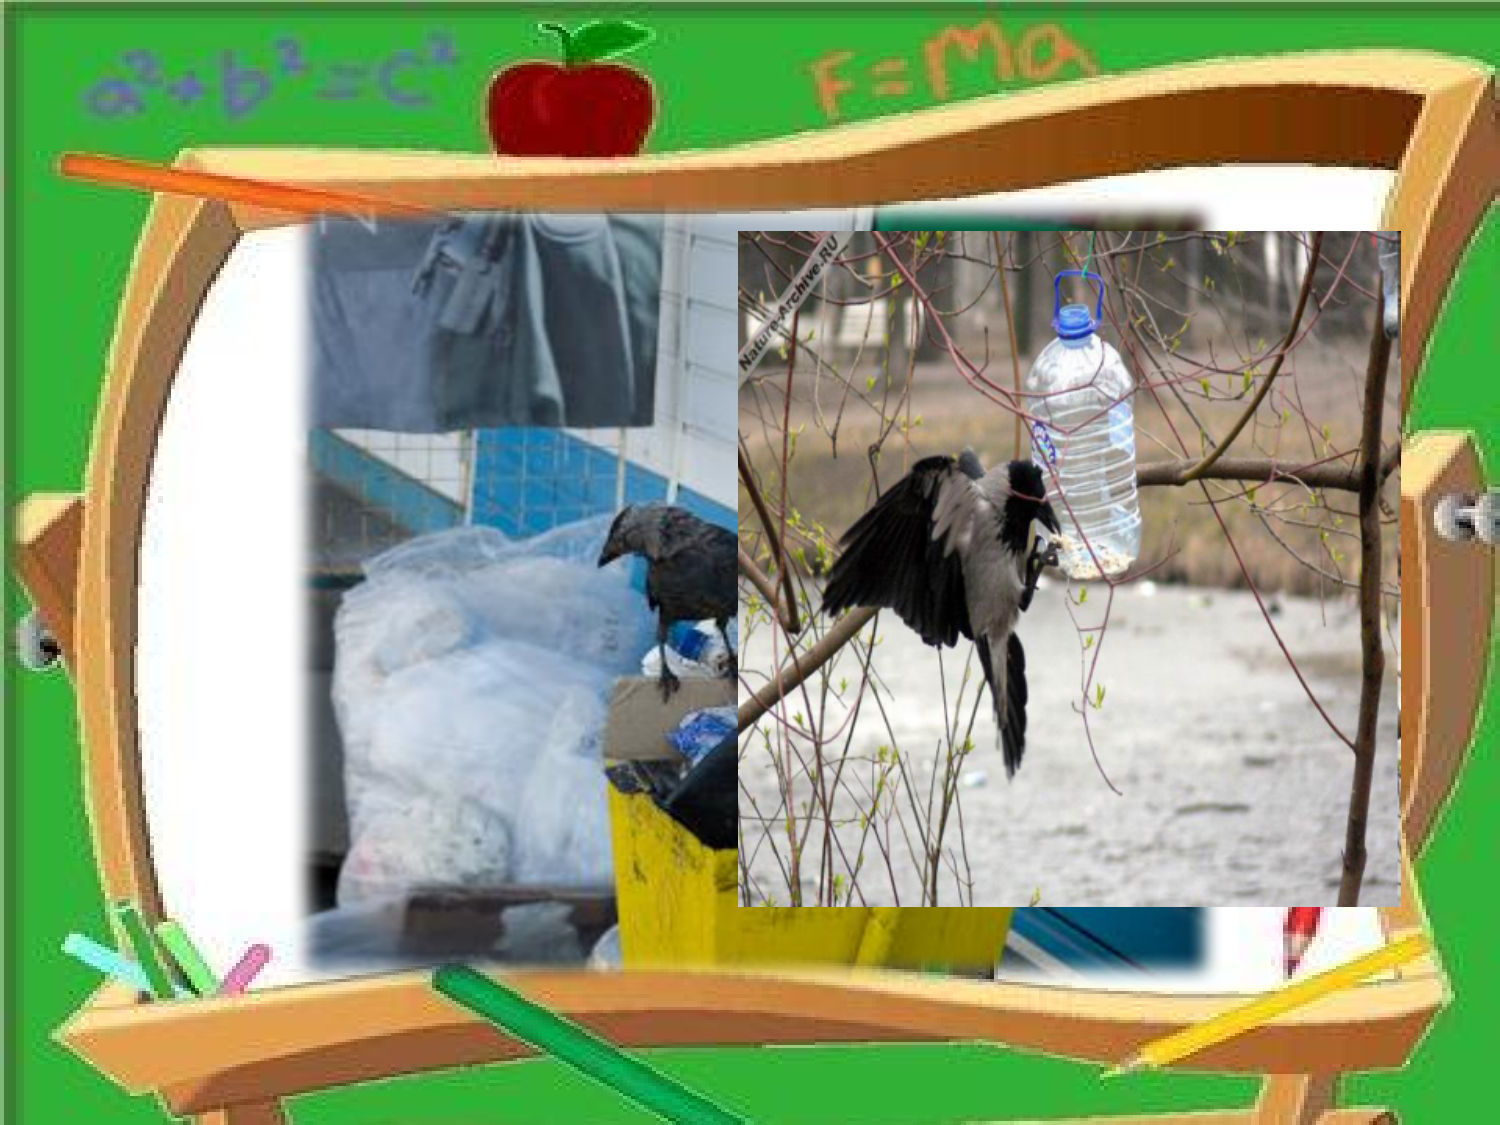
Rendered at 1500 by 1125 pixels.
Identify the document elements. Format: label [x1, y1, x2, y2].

picture [288, 196, 1401, 988]
list [0, 0, 1500, 1125]
